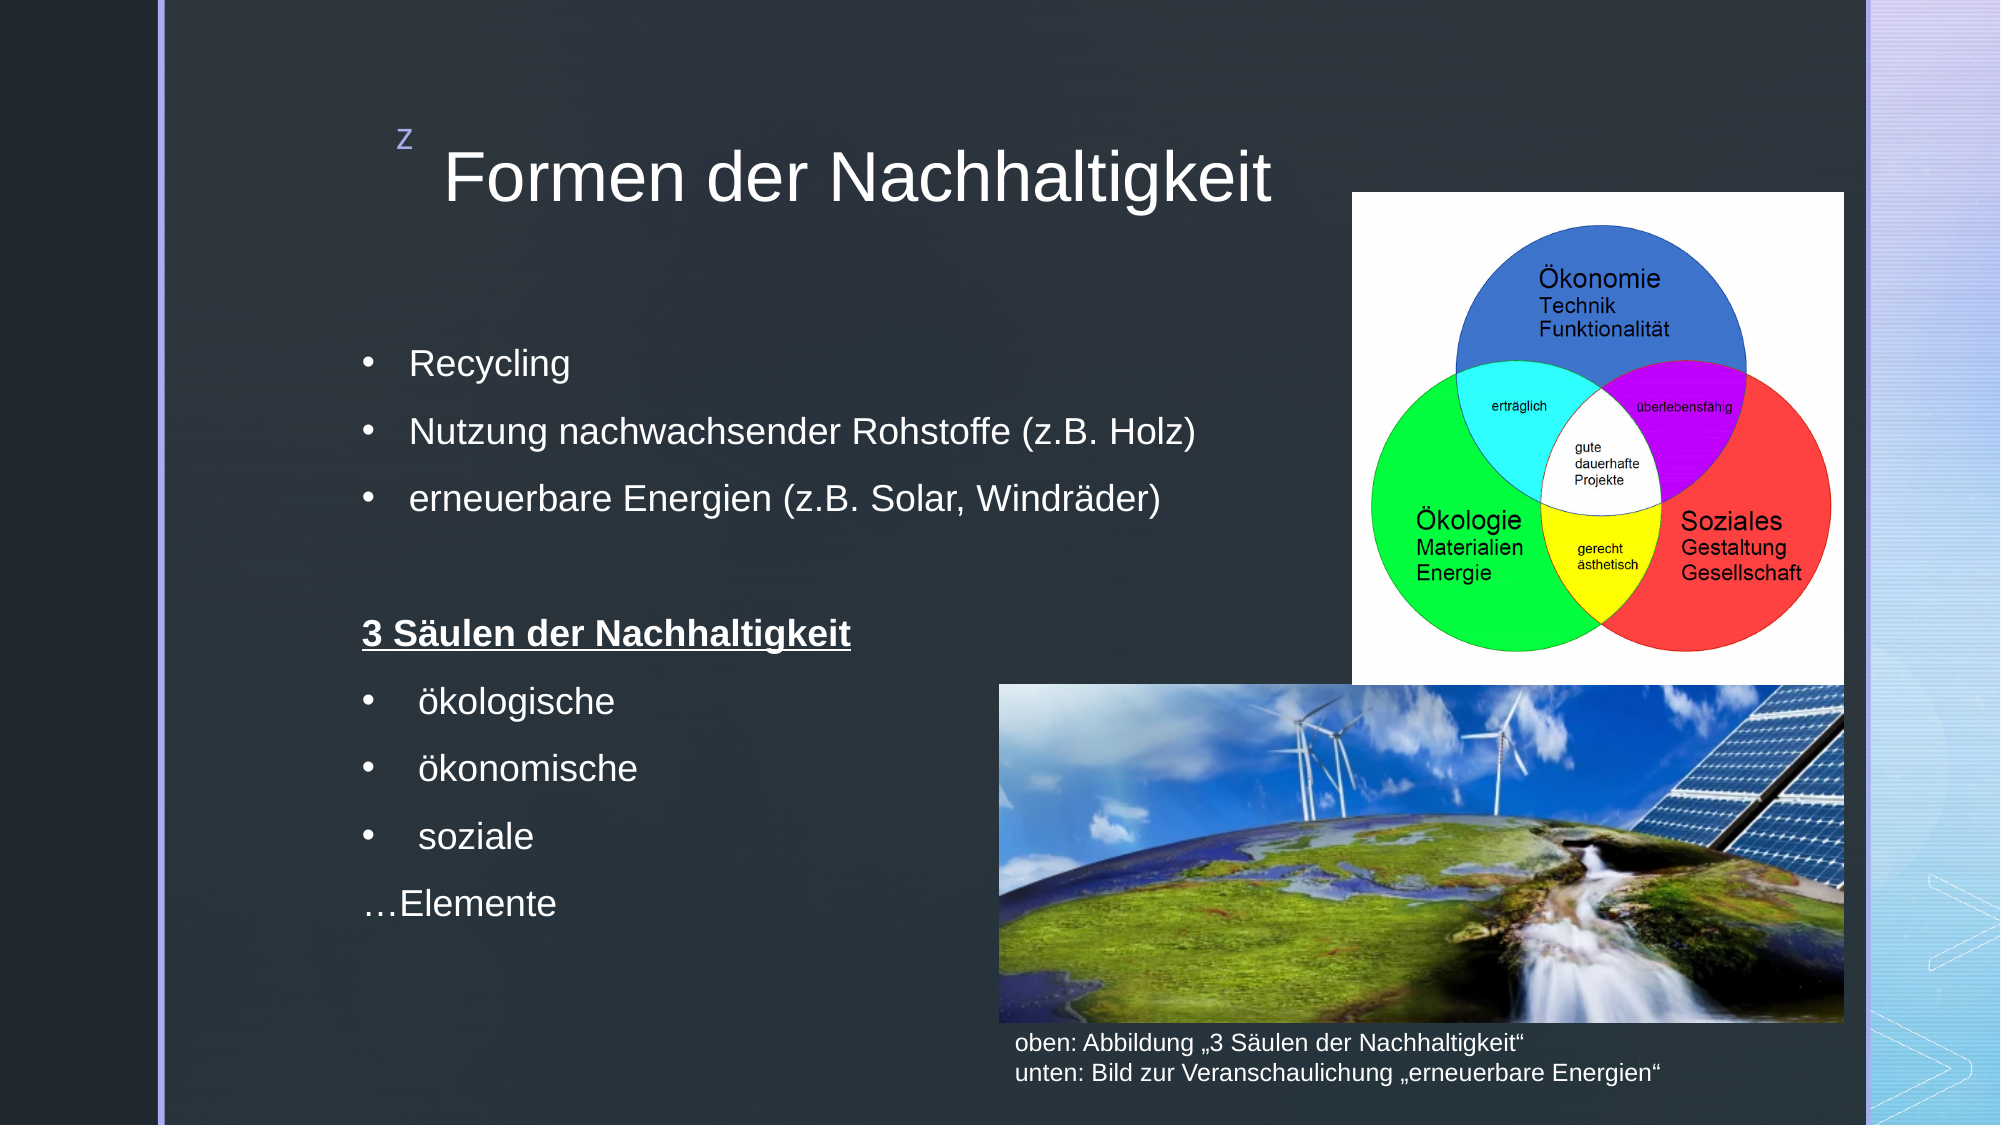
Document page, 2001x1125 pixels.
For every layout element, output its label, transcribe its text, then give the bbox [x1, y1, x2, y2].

text_box oben: Abbildung „3 Säulen der Nachhaltigkeit“ unten: Bild zur Veranschaulichung „erneuerbare Energien“ [999, 1023, 1844, 1095]
text_box Recycling Nutzung nachwachsender Rohstoffe (z.B. Holz) erneuerbare Energien (z.B. Solar, Windräder) 3 Säulen der Nachhaltigkeit ökologische ökonomische soziale …Elemente [347, 309, 1351, 932]
title Formen der Nachhaltigkeit [428, 132, 1734, 309]
picture [1871, 0, 2001, 1125]
picture [999, 192, 1845, 1023]
